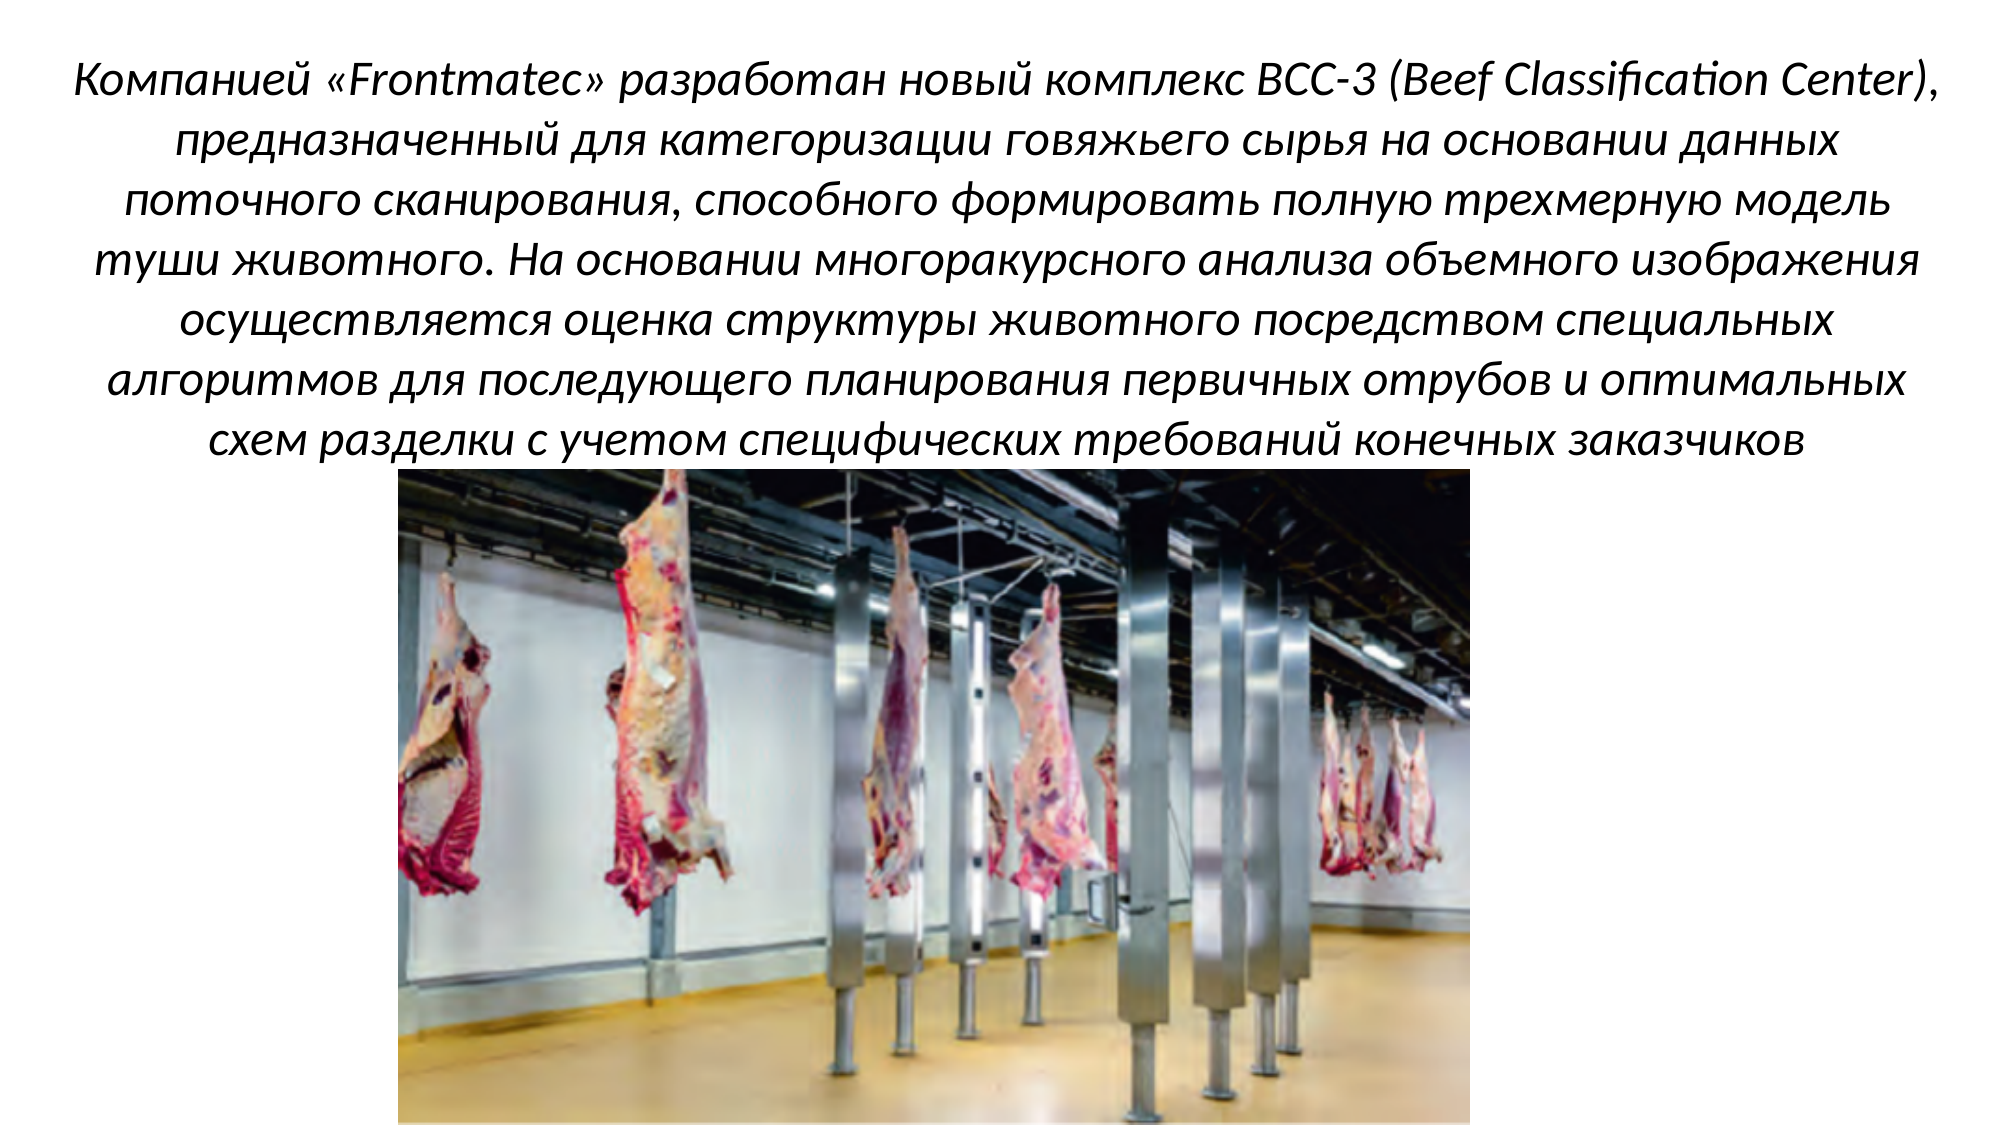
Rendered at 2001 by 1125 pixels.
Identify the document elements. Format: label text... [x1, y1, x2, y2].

picture [398, 469, 1470, 1125]
text_box Компанией «Frontmatec» разработан новый комплекс BCC-3 (Beef Classification Center), предназначенный для категоризации говяжьего сырья на основании данных поточного сканирования, способного формировать полную трехмерную модель туши животного. На основании многоракурсного анализа объемного изображения осуществляется оценка структуры животного посредством специальных алгоритмов для последующего планирования первичных отрубов и оптимальных схем разделки с учетом специфических требований конечных заказчиков [54, 38, 1961, 473]
